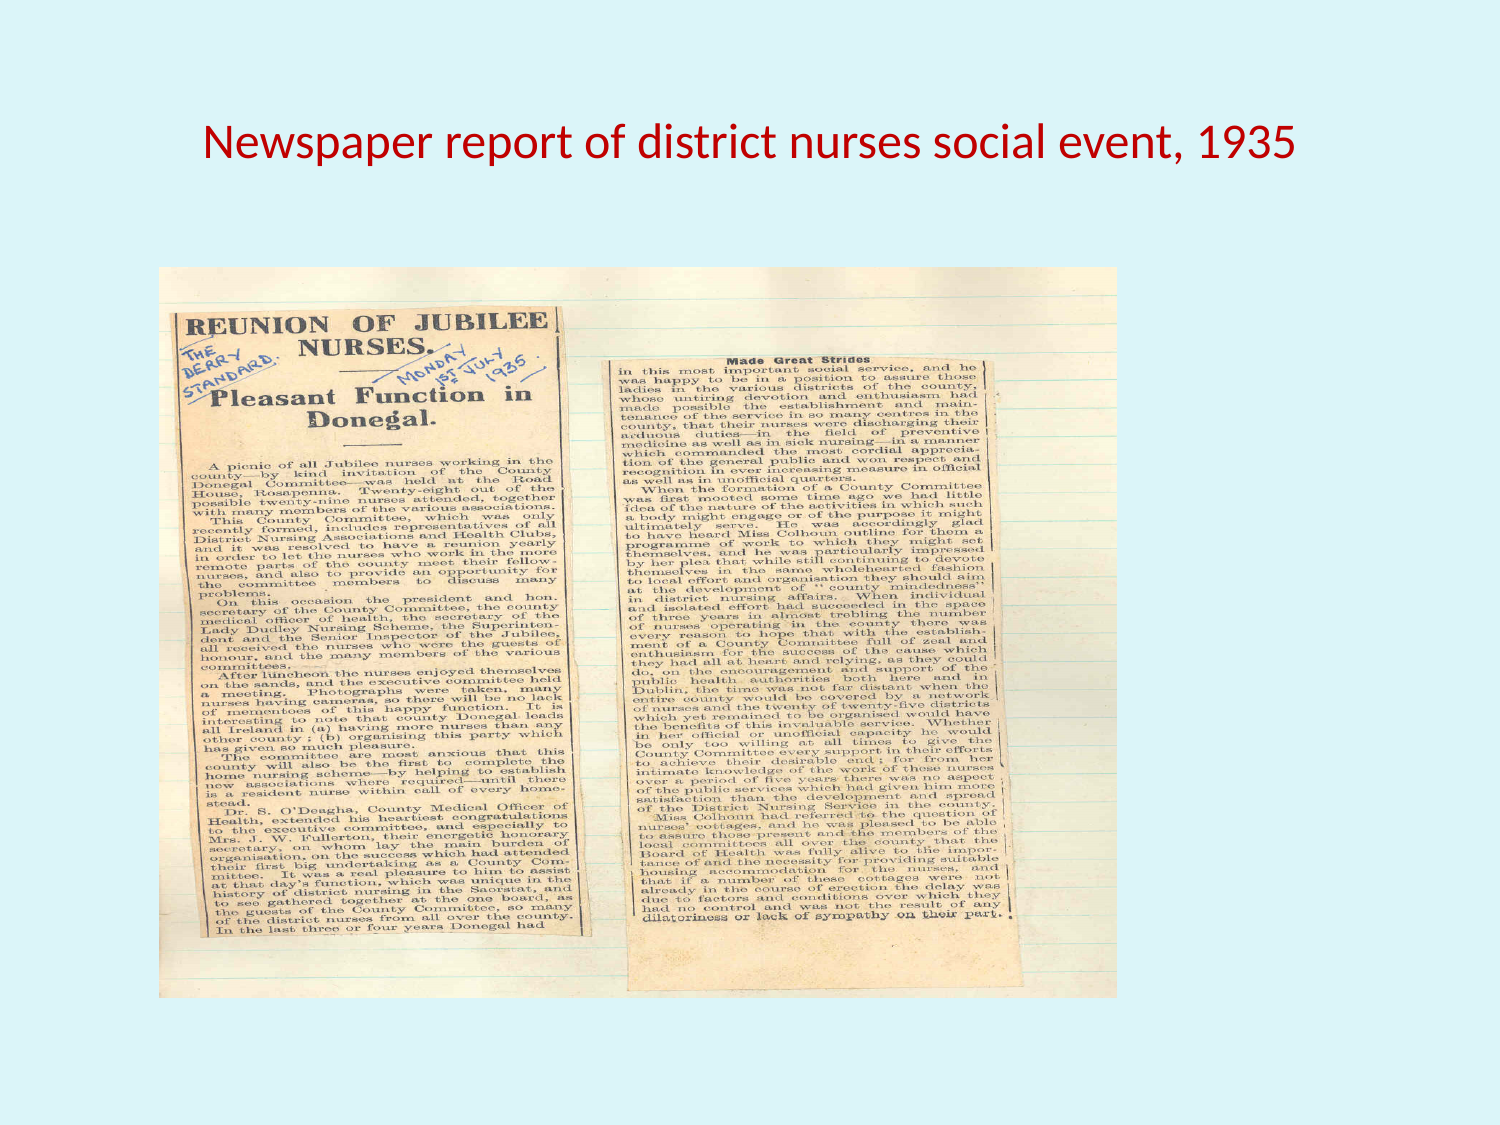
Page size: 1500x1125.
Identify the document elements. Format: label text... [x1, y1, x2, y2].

title Newspaper report of district nurses social event, 1935 [75, 45, 1425, 233]
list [159, 266, 1117, 998]
